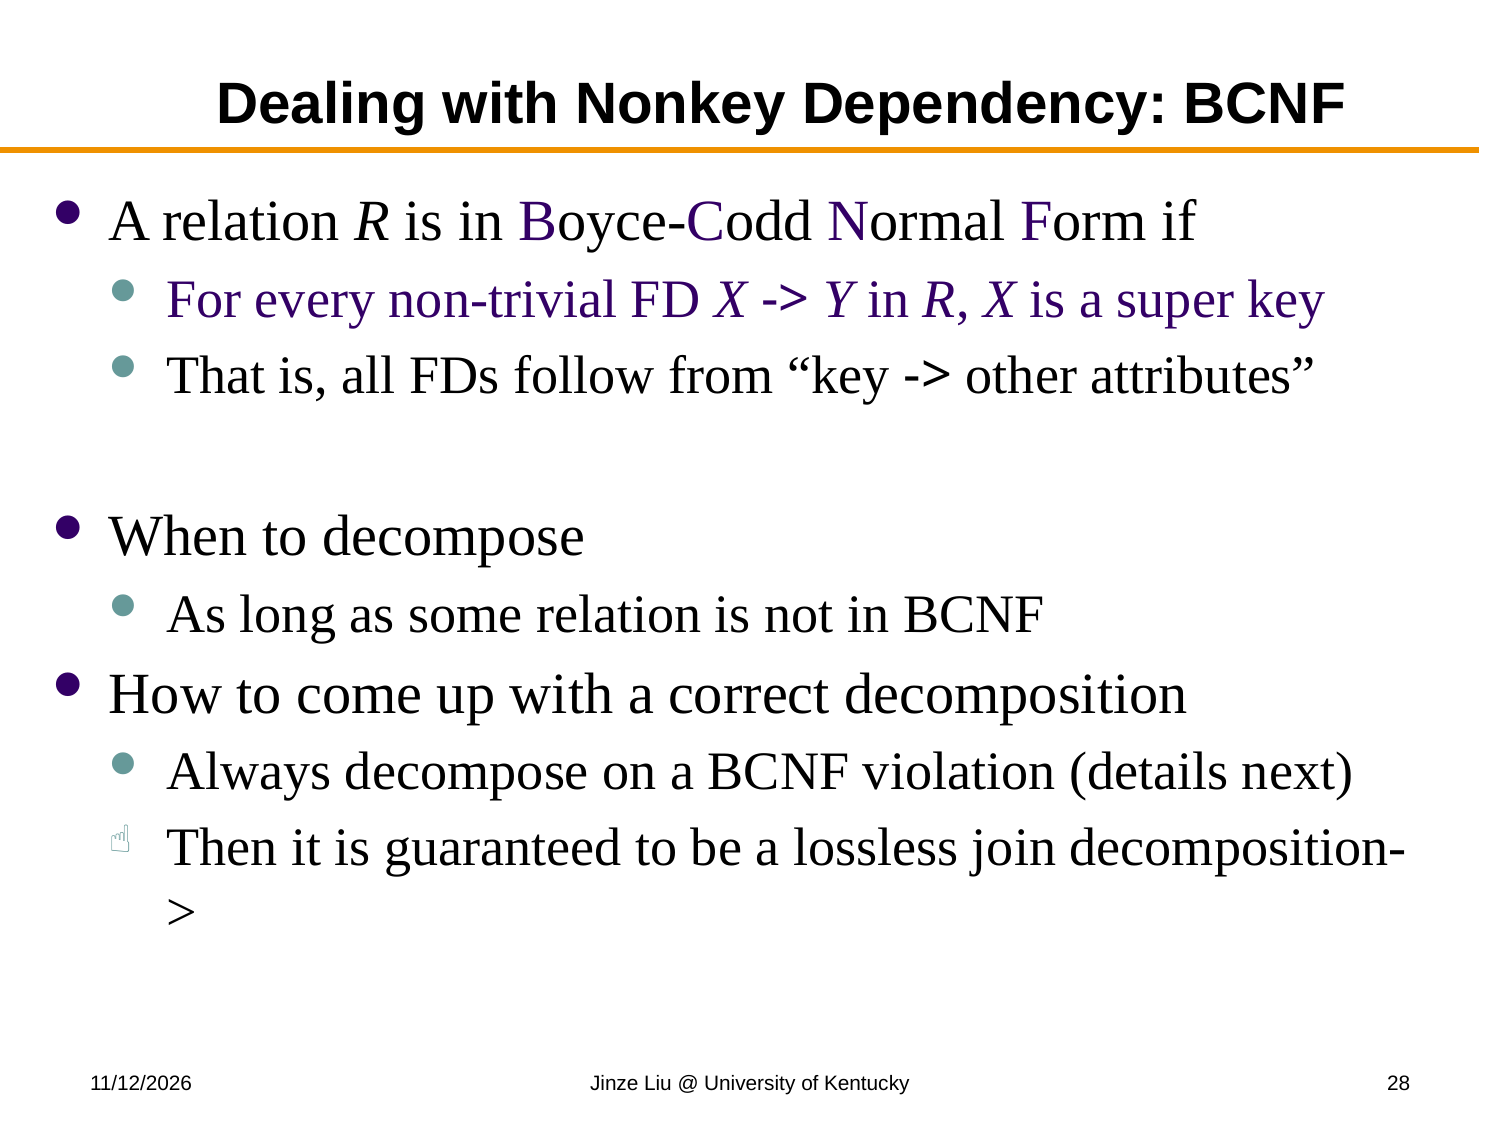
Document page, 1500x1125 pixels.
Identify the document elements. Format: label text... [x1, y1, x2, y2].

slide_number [74, 1062, 426, 1101]
slide_number 28 [1074, 1062, 1426, 1101]
list A relation R is in Boyce-Codd Normal Form if For every non-trivial FD X -> Y in R, X is a super key That is, all FDs follow from “key -> other attributes” When to decompose As long as some relation is not in BCNF How to come up with a correct decomposition Always decompose on a BCNF violation (details next) Then it is guaranteed to be a lossless join decomposition-> [37, 174, 1450, 1038]
footer Jinze Liu @ University of Kentucky [512, 1062, 988, 1101]
title Dealing with Nonkey Dependency: BCNF [162, 37, 1400, 143]
